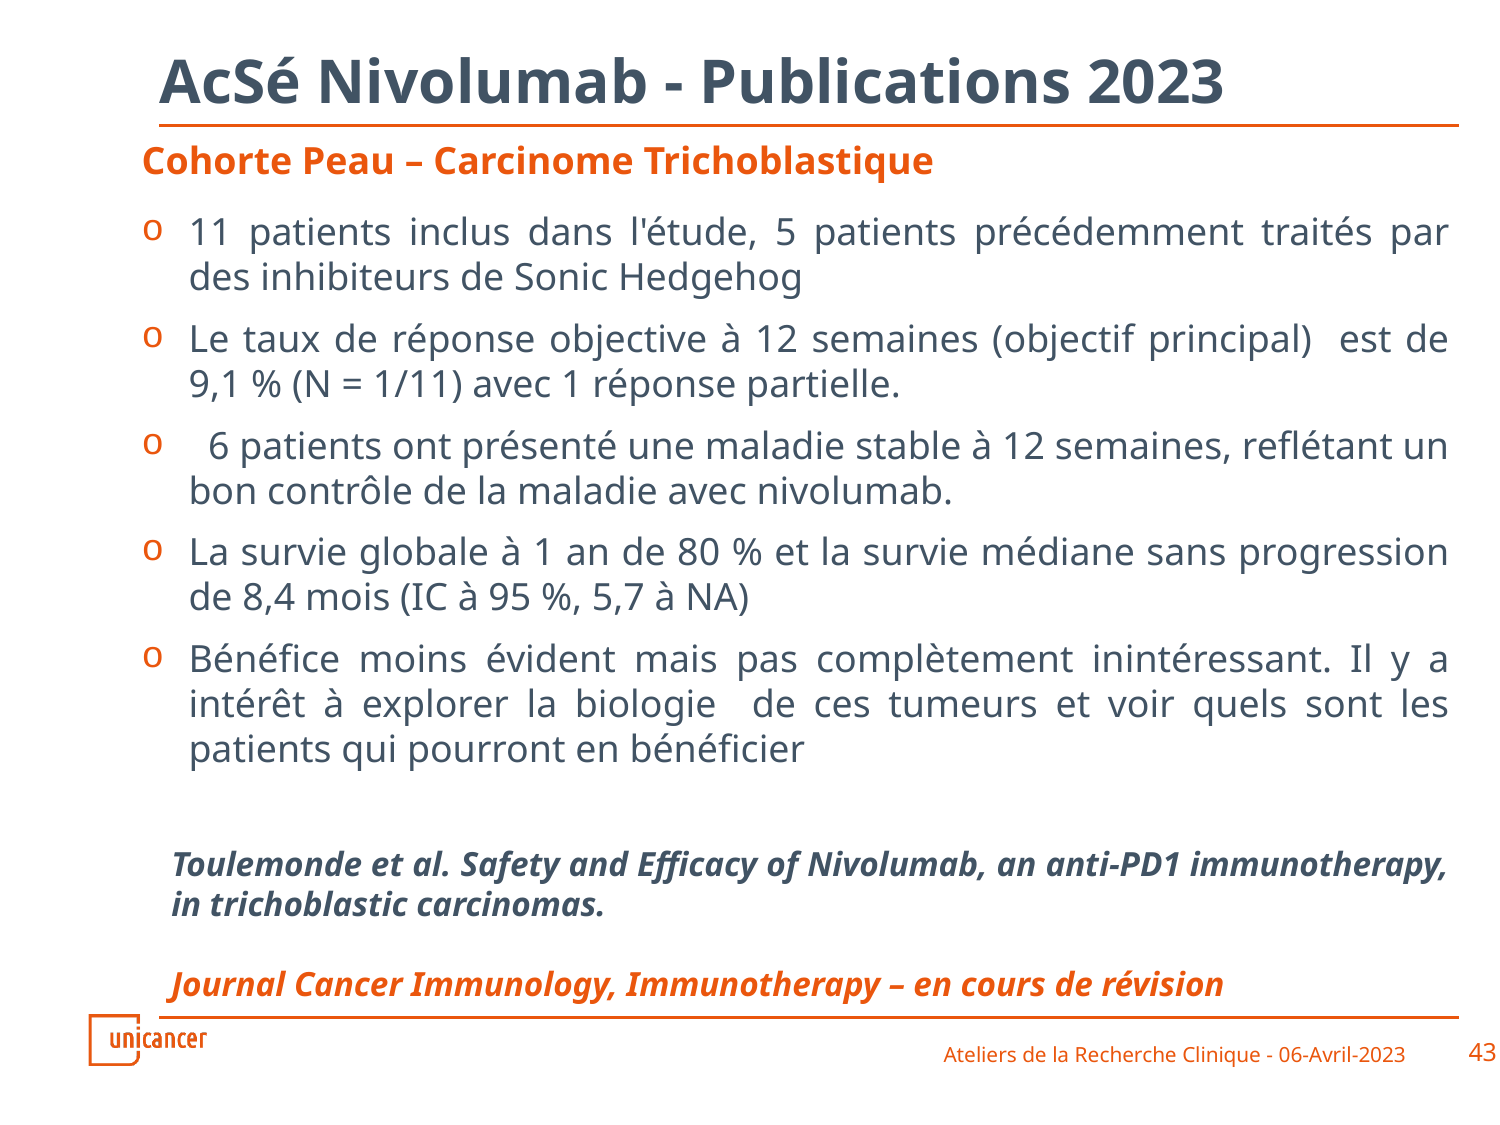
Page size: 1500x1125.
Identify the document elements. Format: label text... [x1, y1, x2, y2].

picture [88, 1014, 207, 1066]
list 11 patients inclus dans l'étude, 5 patients précédemment traités par des inhibiteurs de Sonic Hedgehog Le taux de réponse objective à 12 semaines (objectif principal) est de 9,1 % (N = 1/11) avec 1 réponse partielle. 6 patients ont présenté une maladie stable à 12 semaines, reflétant un bon contrôle de la maladie avec nivolumab. La survie globale à 1 an de 80 % et la survie médiane sans progression de 8,4 mois (IC à 95 %, 5,7 à NA) Bénéfice moins évident mais pas complètement inintéressant. Il y a intérêt à explorer la biologie de ces tumeurs et voir quels sont les patients qui pourront en bénéficier Toulemonde et al. Safety and Efficacy of Nivolumab, an anti-PD1 immunotherapy, in trichoblastic carcinomas. Journal Cancer Immunology, Immunotherapy – en cours de révision [135, 208, 1457, 976]
title AcSé Nivolumab - Publications 2023 [153, 41, 1457, 117]
footer Ateliers de la Recherche Clinique - 06-Avril-2023 [879, 1043, 1412, 1069]
text_box Cohorte Peau – Carcinome Trichoblastique [135, 137, 1439, 208]
